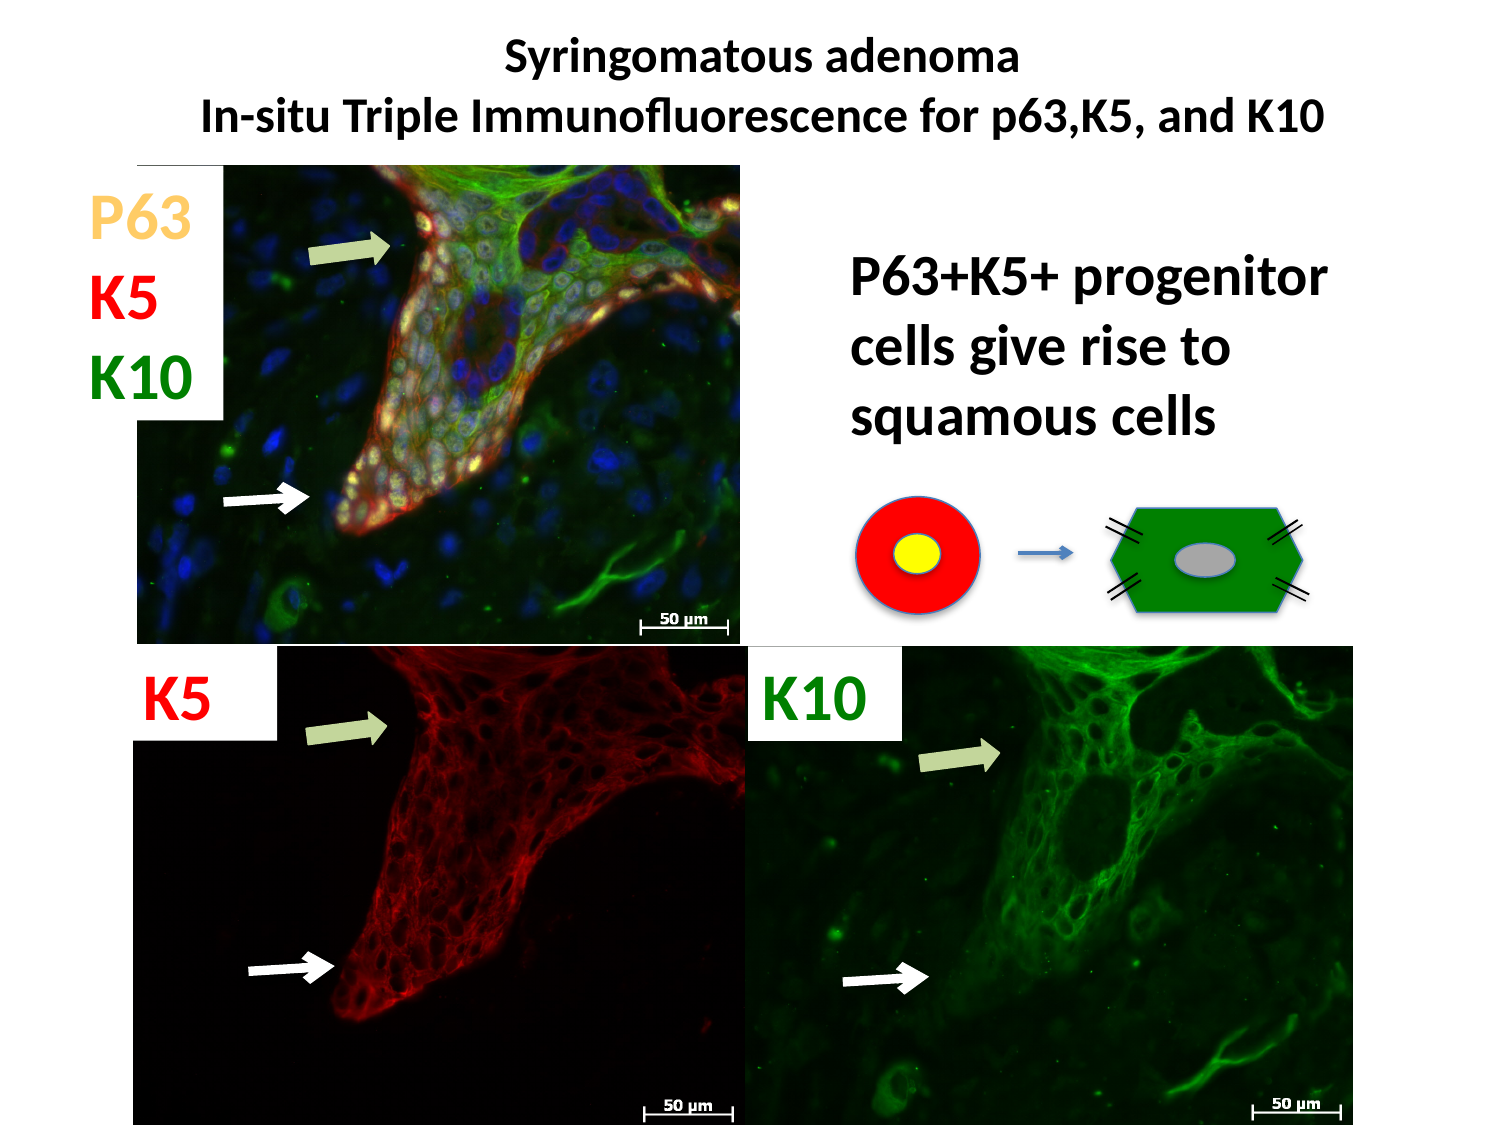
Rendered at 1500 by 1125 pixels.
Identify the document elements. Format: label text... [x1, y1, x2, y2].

picture [133, 646, 1354, 1125]
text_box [1271, 524, 1303, 545]
text_box [892, 532, 942, 575]
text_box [1109, 517, 1144, 532]
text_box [1267, 519, 1299, 526]
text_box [1110, 579, 1142, 601]
text_box [1110, 507, 1304, 614]
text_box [1272, 583, 1307, 602]
text_box [1174, 542, 1237, 578]
text_box [855, 495, 981, 615]
picture [136, 165, 741, 644]
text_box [248, 965, 335, 972]
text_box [223, 496, 310, 503]
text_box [1105, 526, 1140, 544]
text_box P63+K5+ progenitor cells give rise to squamous cells [835, 229, 1353, 455]
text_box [1107, 572, 1138, 581]
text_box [1275, 577, 1310, 585]
text_box Syringomatous adenoma In-situ Triple Immunofluorescence for p63,K5, and K10 [87, 14, 1438, 150]
text_box P63 K5 K10 [74, 165, 135, 421]
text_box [842, 976, 930, 983]
